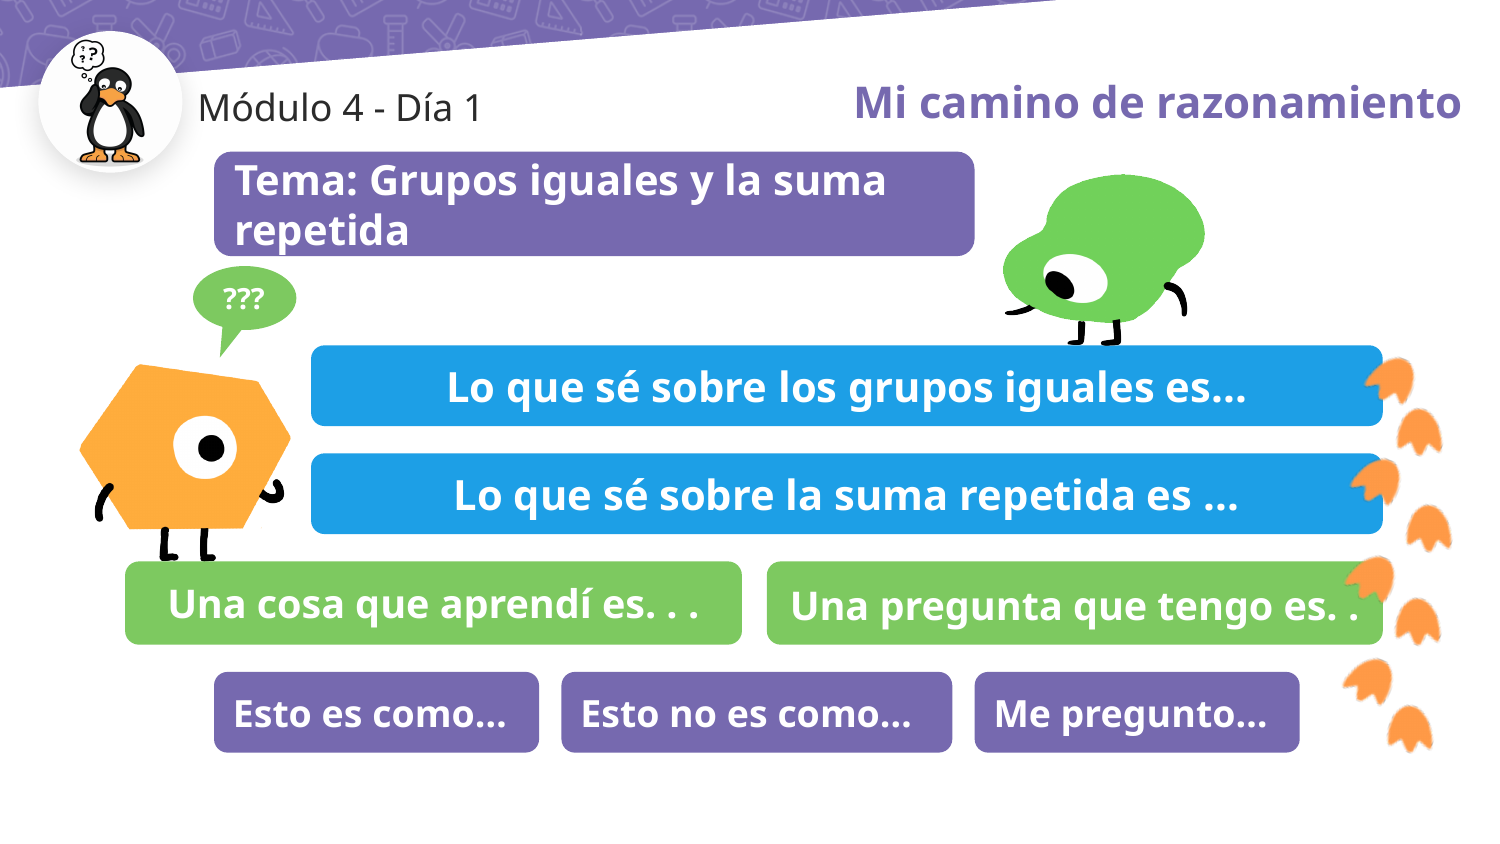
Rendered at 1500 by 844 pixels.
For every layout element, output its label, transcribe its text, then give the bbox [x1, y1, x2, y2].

text_box Una pregunta que tengo es. . . [766, 561, 1287, 645]
text_box Mi camino de razonamiento [704, 60, 1478, 143]
text_box ??? [192, 266, 297, 358]
text_box Tema: Grupos iguales y la suma repetida [214, 151, 975, 257]
picture [1223, 318, 1500, 800]
list Módulo 4 - Día 1 [188, 65, 641, 147]
text_box Me pregunto… [974, 671, 1291, 753]
text_box Una cosa que aprendí es. . . [125, 561, 742, 645]
picture [1003, 174, 1208, 346]
text_box Lo que sé sobre la suma repetida es ... [311, 453, 1291, 535]
picture [0, 0, 1046, 173]
text_box Lo que sé sobre los grupos iguales es... [311, 345, 1291, 427]
picture [78, 363, 291, 562]
text_box Esto no es como… [561, 671, 953, 753]
text_box Esto es como… [214, 671, 540, 753]
